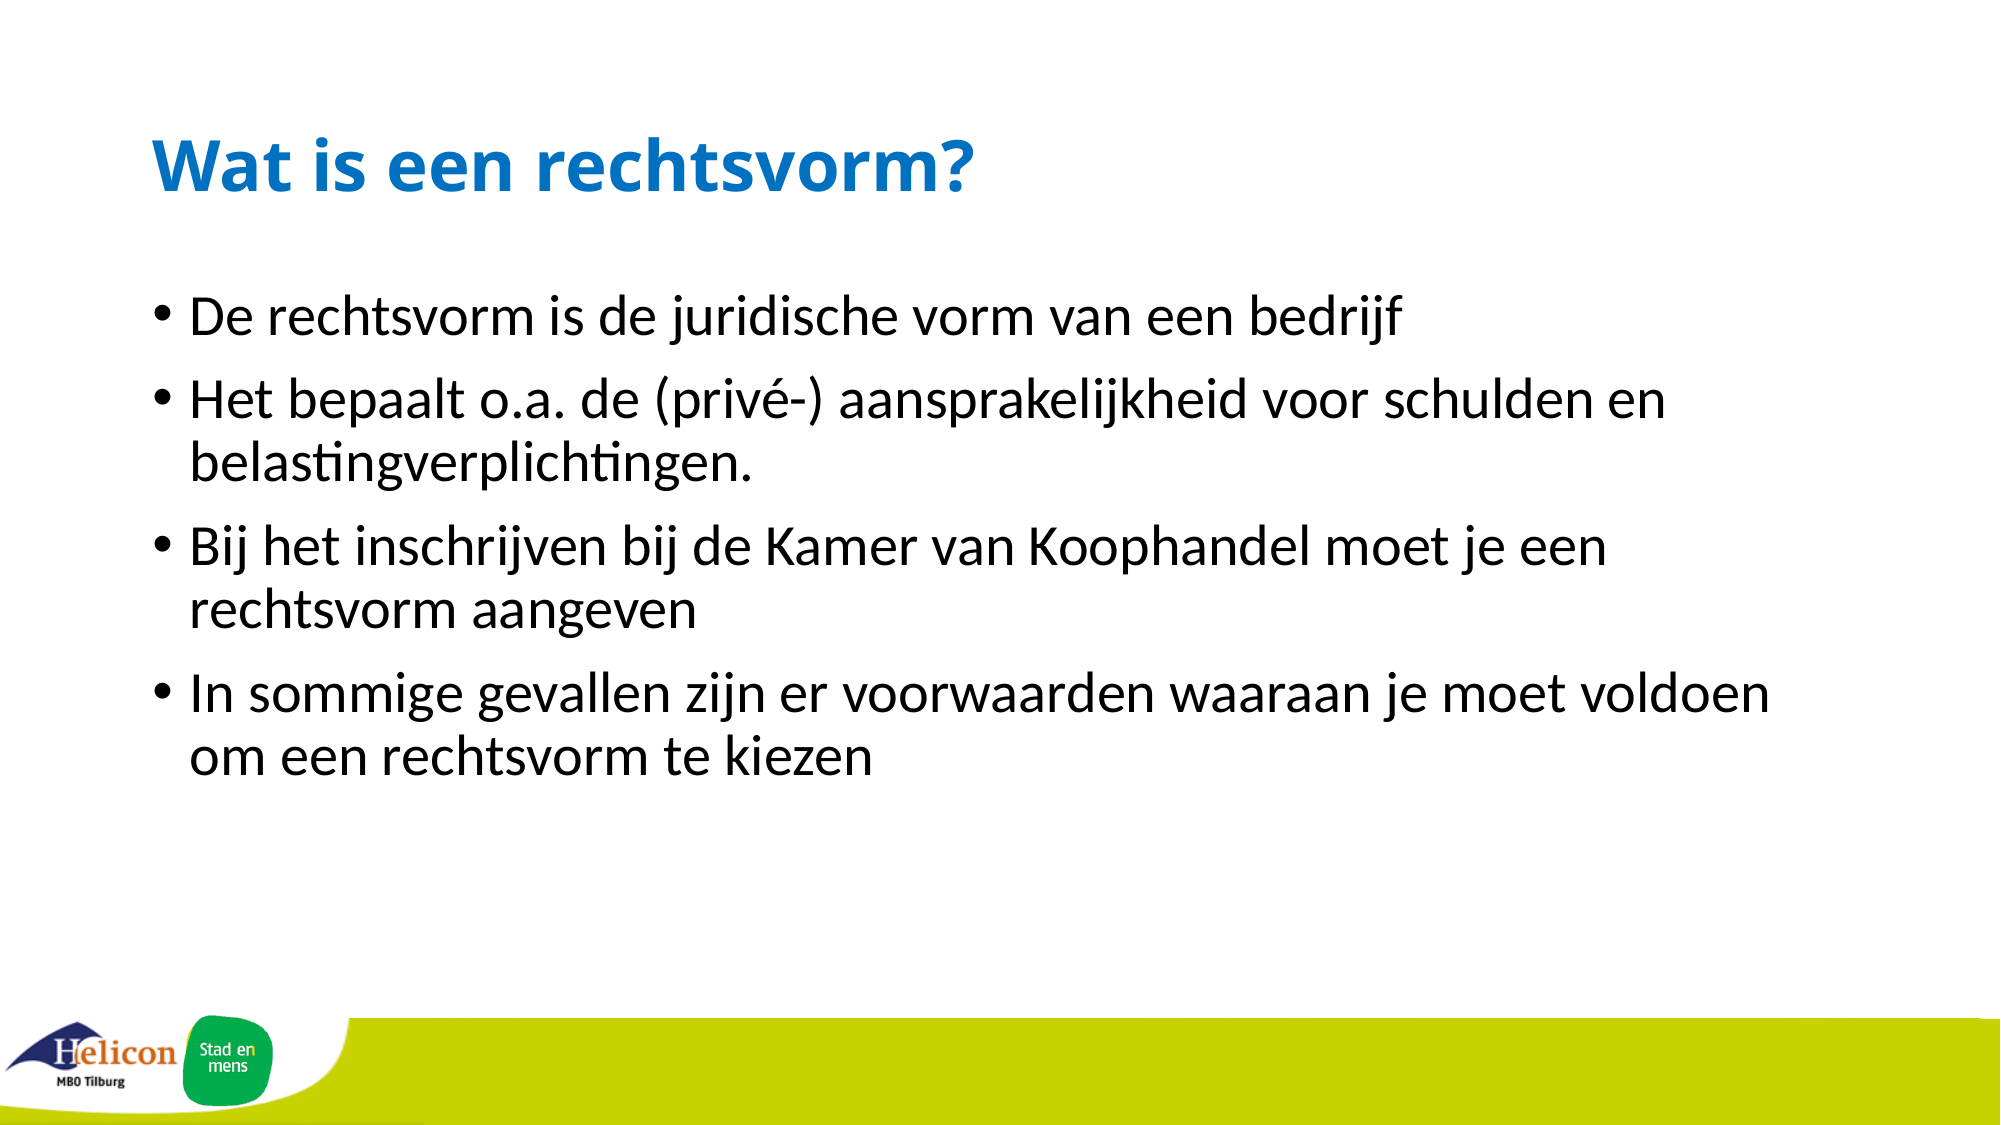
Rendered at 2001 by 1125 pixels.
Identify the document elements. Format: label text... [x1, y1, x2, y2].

title Wat is een rechtsvorm? [137, 59, 1863, 277]
picture [0, 1013, 424, 1125]
list De rechtsvorm is de juridische vorm van een bedrijf Het bepaalt o.a. de (privé-) aansprakelijkheid voor schulden en belastingverplichtingen. Bij het inschrijven bij de Kamer van Koophandel moet je een rechtsvorm aangeven In sommige gevallen zijn er voorwaarden waaraan je moet voldoen om een rechtsvorm te kiezen [137, 277, 1863, 992]
